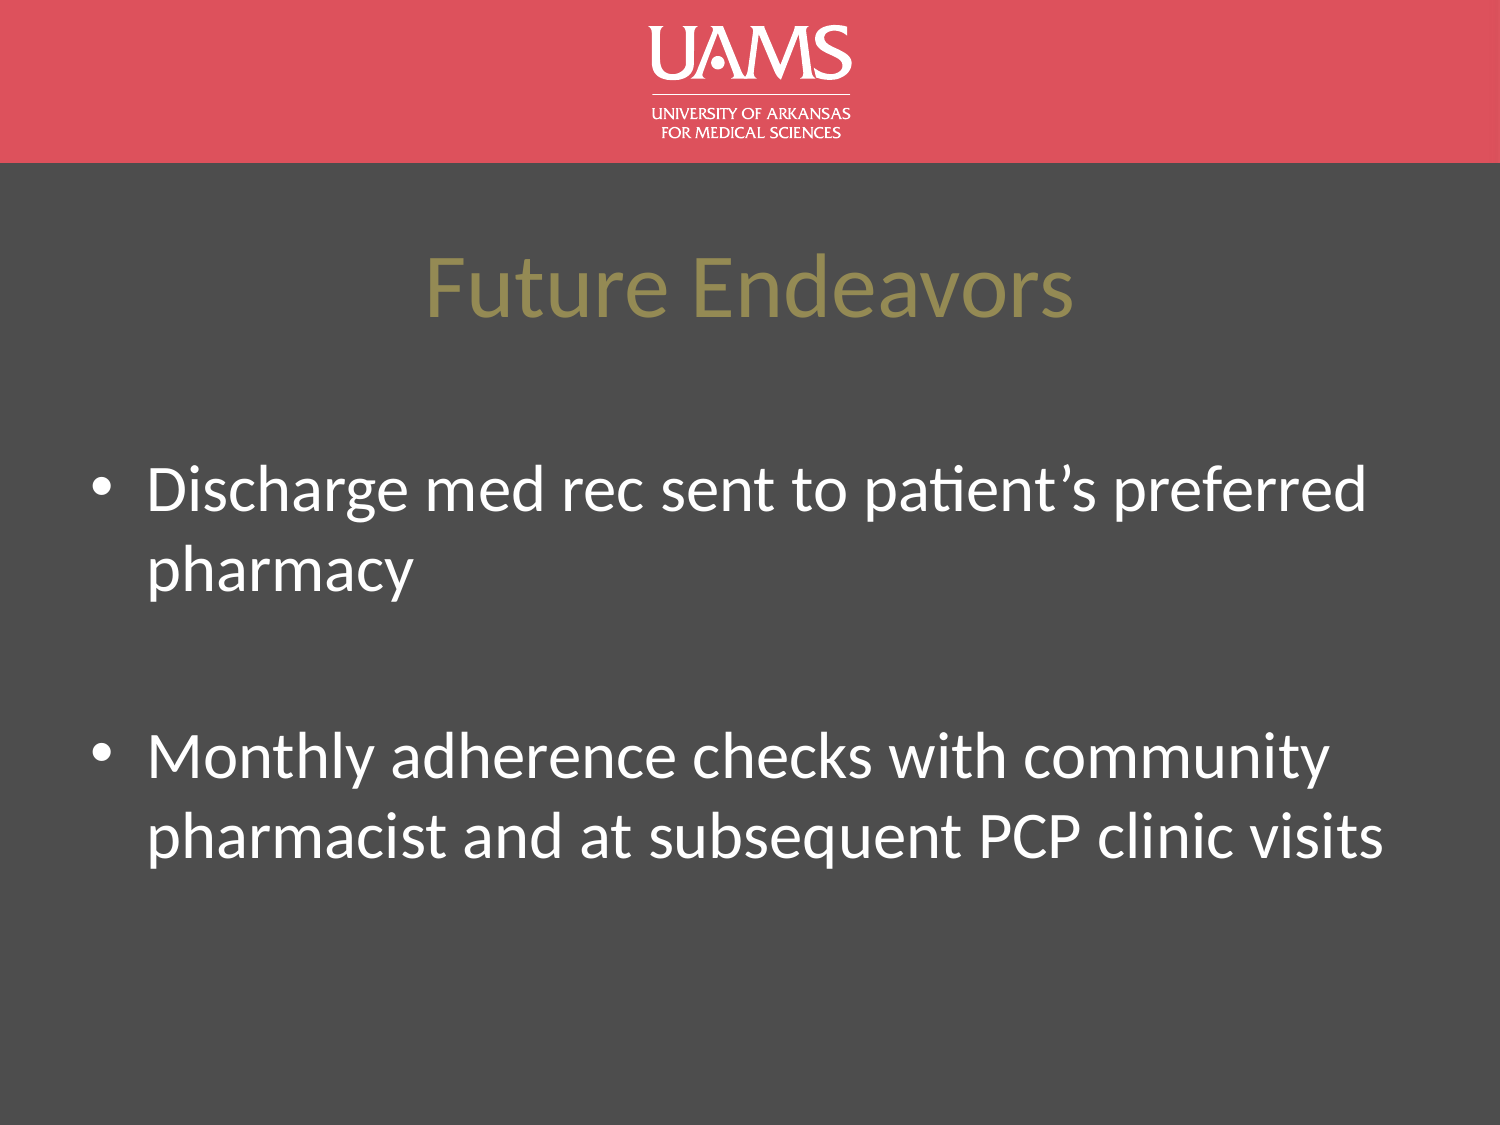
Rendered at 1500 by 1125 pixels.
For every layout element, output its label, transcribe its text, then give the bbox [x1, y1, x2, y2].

picture [0, 0, 1500, 163]
title Future Endeavors [75, 187, 1425, 375]
list Discharge med rec sent to patient’s preferred pharmacy Monthly adherence checks with community pharmacist and at subsequent PCP clinic visits [75, 437, 1425, 1005]
